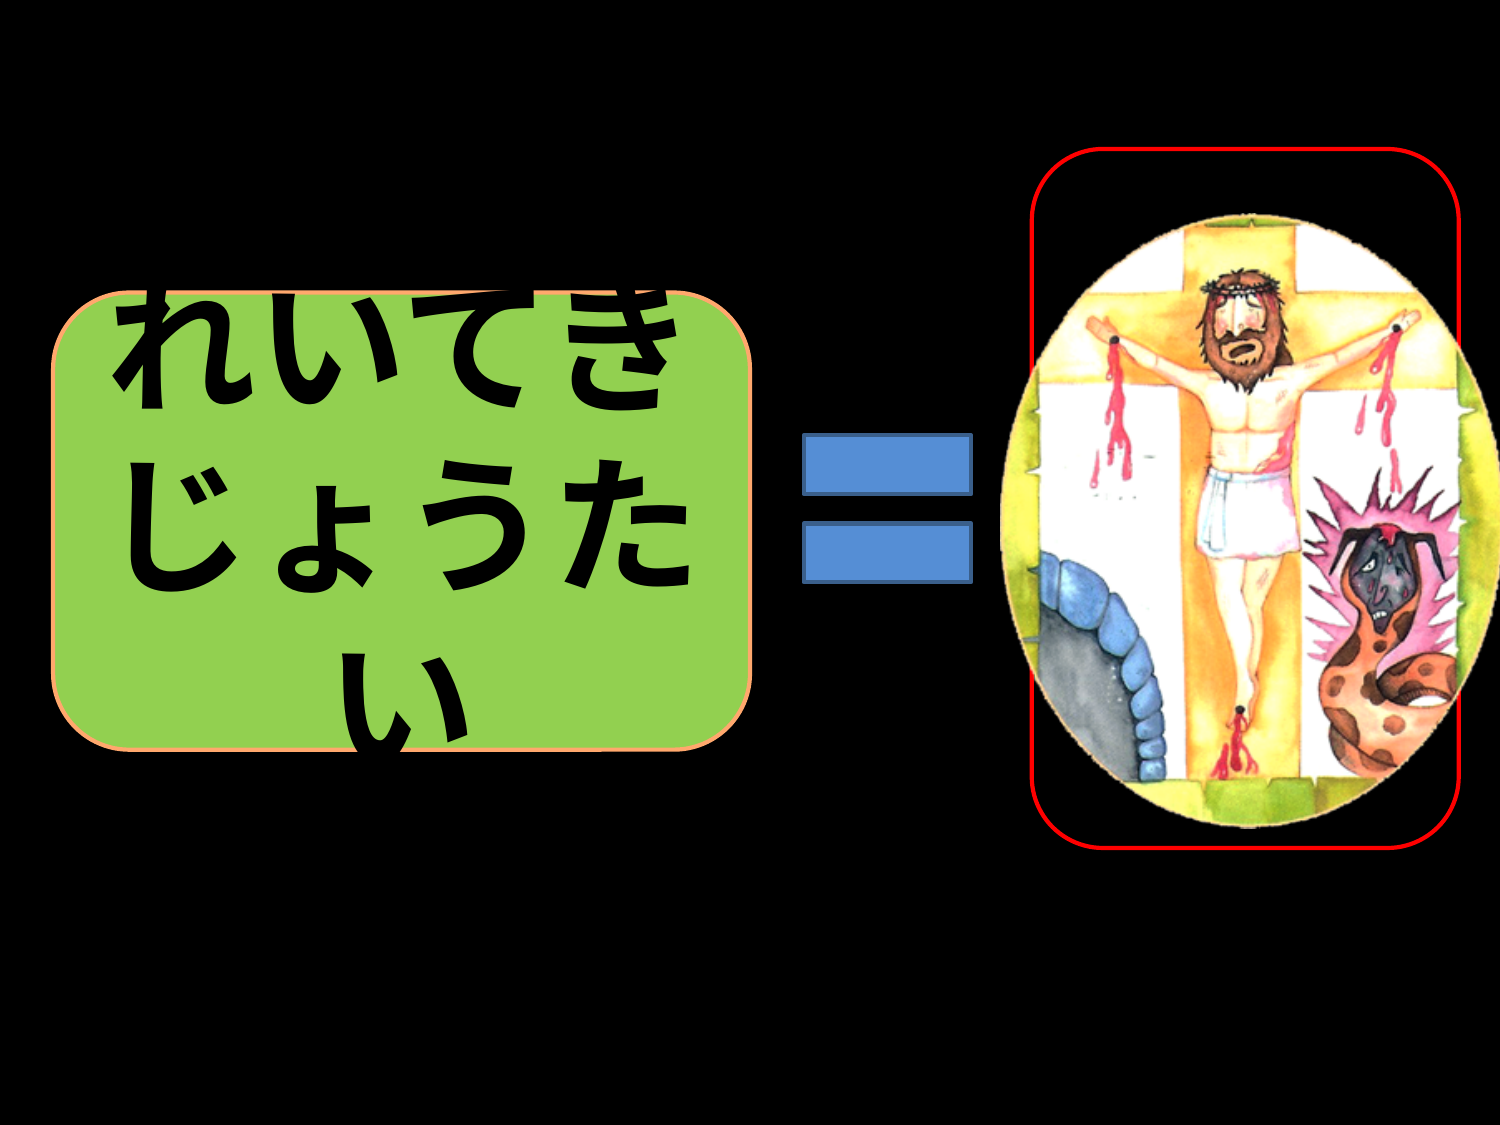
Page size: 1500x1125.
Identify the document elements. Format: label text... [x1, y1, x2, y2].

text_box [802, 521, 973, 584]
text_box ? [1030, 146, 1461, 211]
text_box ? [1061, 837, 1430, 851]
text_box [802, 433, 973, 496]
picture [999, 212, 1500, 830]
text_box れいてき じょうたい [50, 290, 753, 752]
